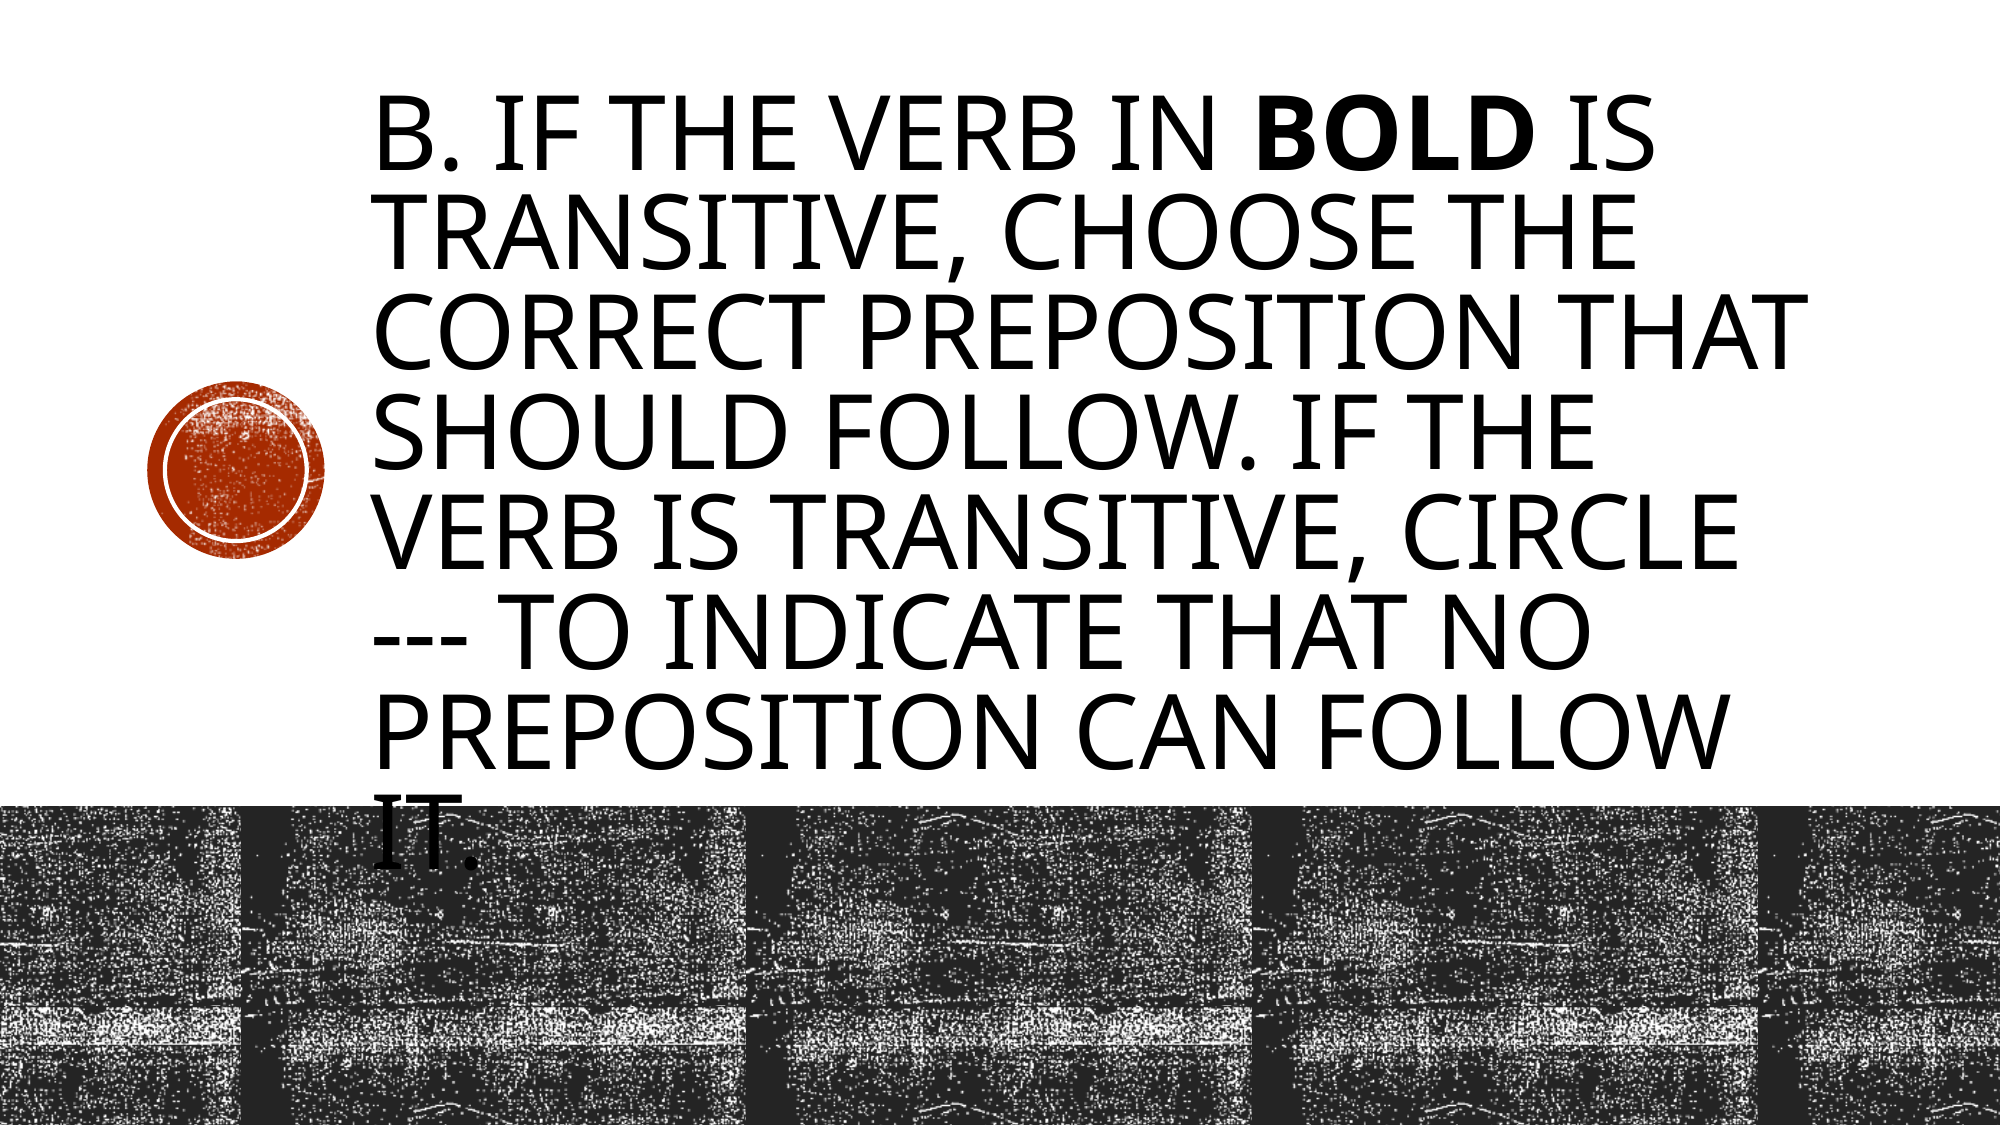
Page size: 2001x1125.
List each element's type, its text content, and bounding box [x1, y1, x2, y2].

title b. If the verb in bold is transitive, choose the correct preposition that should follow. If the verb is transitive, circle --- to indicate that no preposition can follow it. [355, 201, 1878, 779]
